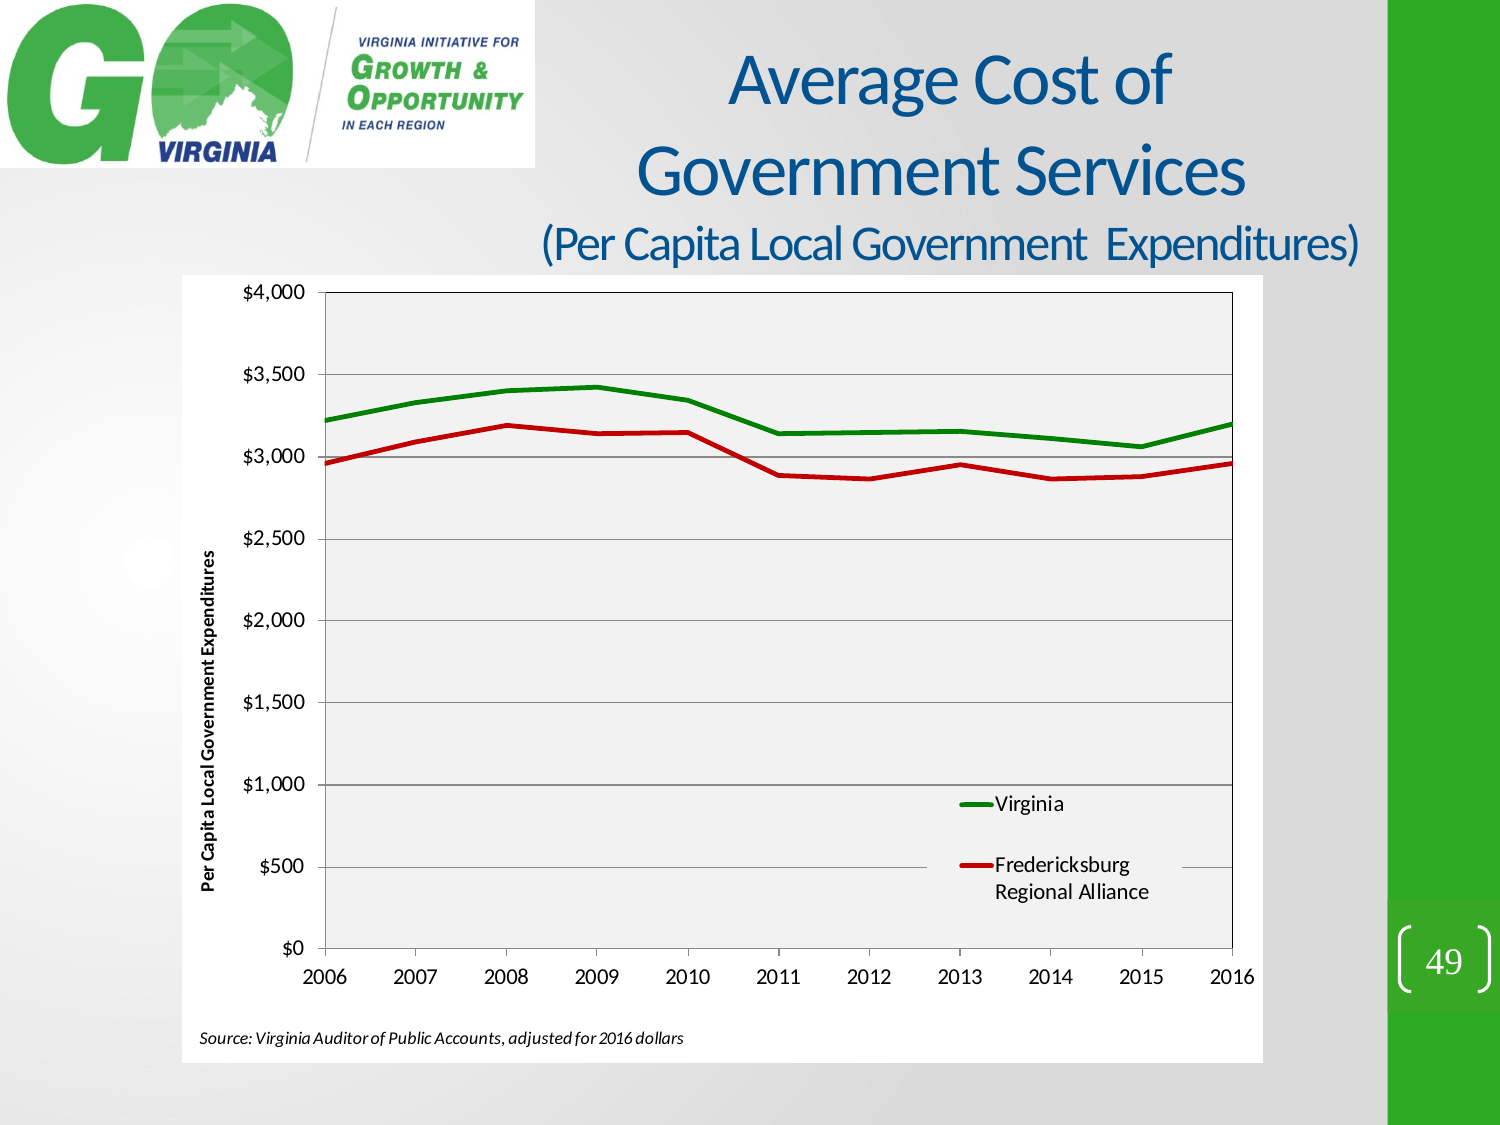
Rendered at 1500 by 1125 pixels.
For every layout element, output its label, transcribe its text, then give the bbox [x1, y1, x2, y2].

slide_number 49 [1397, 925, 1492, 994]
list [181, 274, 1264, 1063]
picture [0, 0, 535, 168]
title Average Cost of Government Services (Per Capita Local Government Expenditures) [525, 24, 1375, 275]
